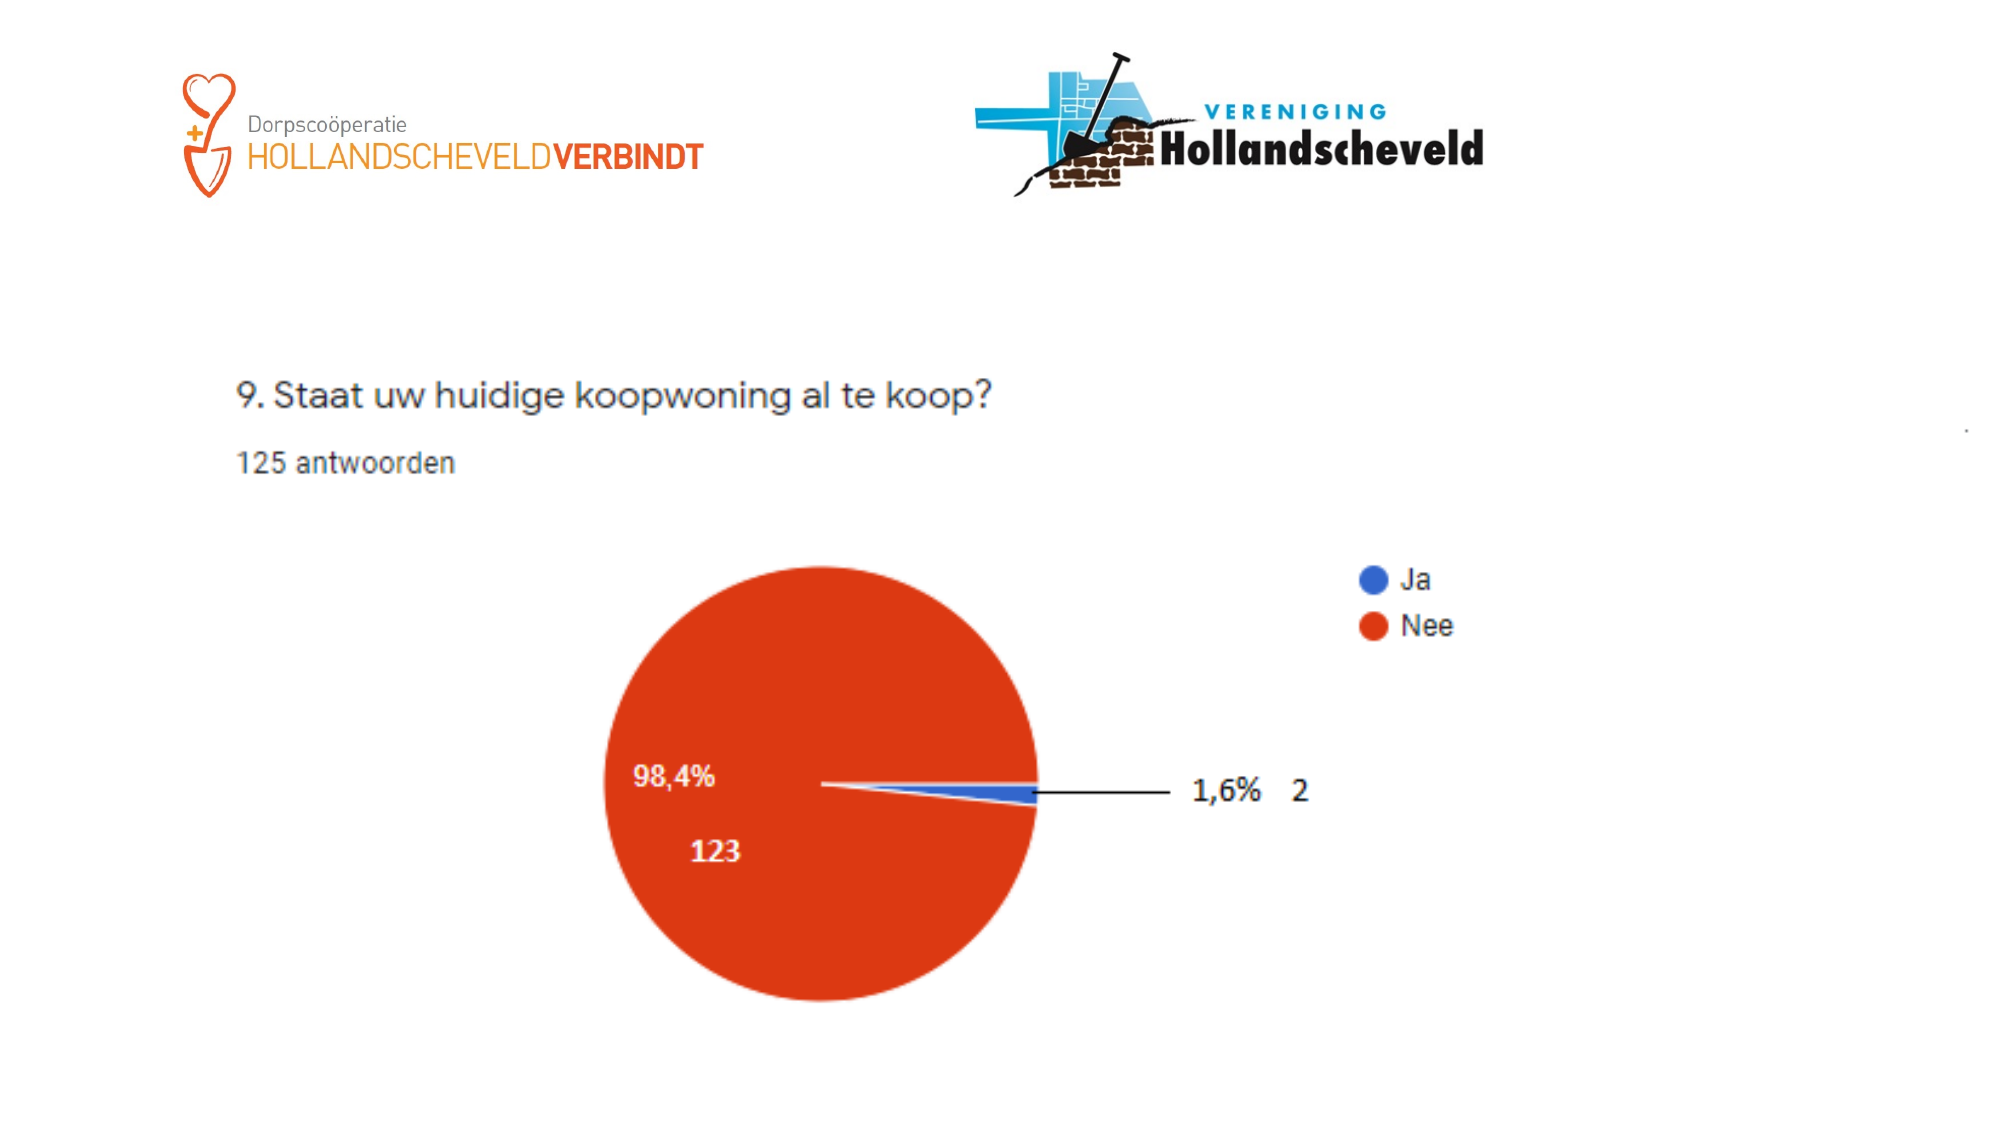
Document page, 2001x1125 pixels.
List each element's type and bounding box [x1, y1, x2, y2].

picture [973, 49, 1500, 204]
picture [211, 360, 2000, 1059]
picture [137, 22, 781, 260]
